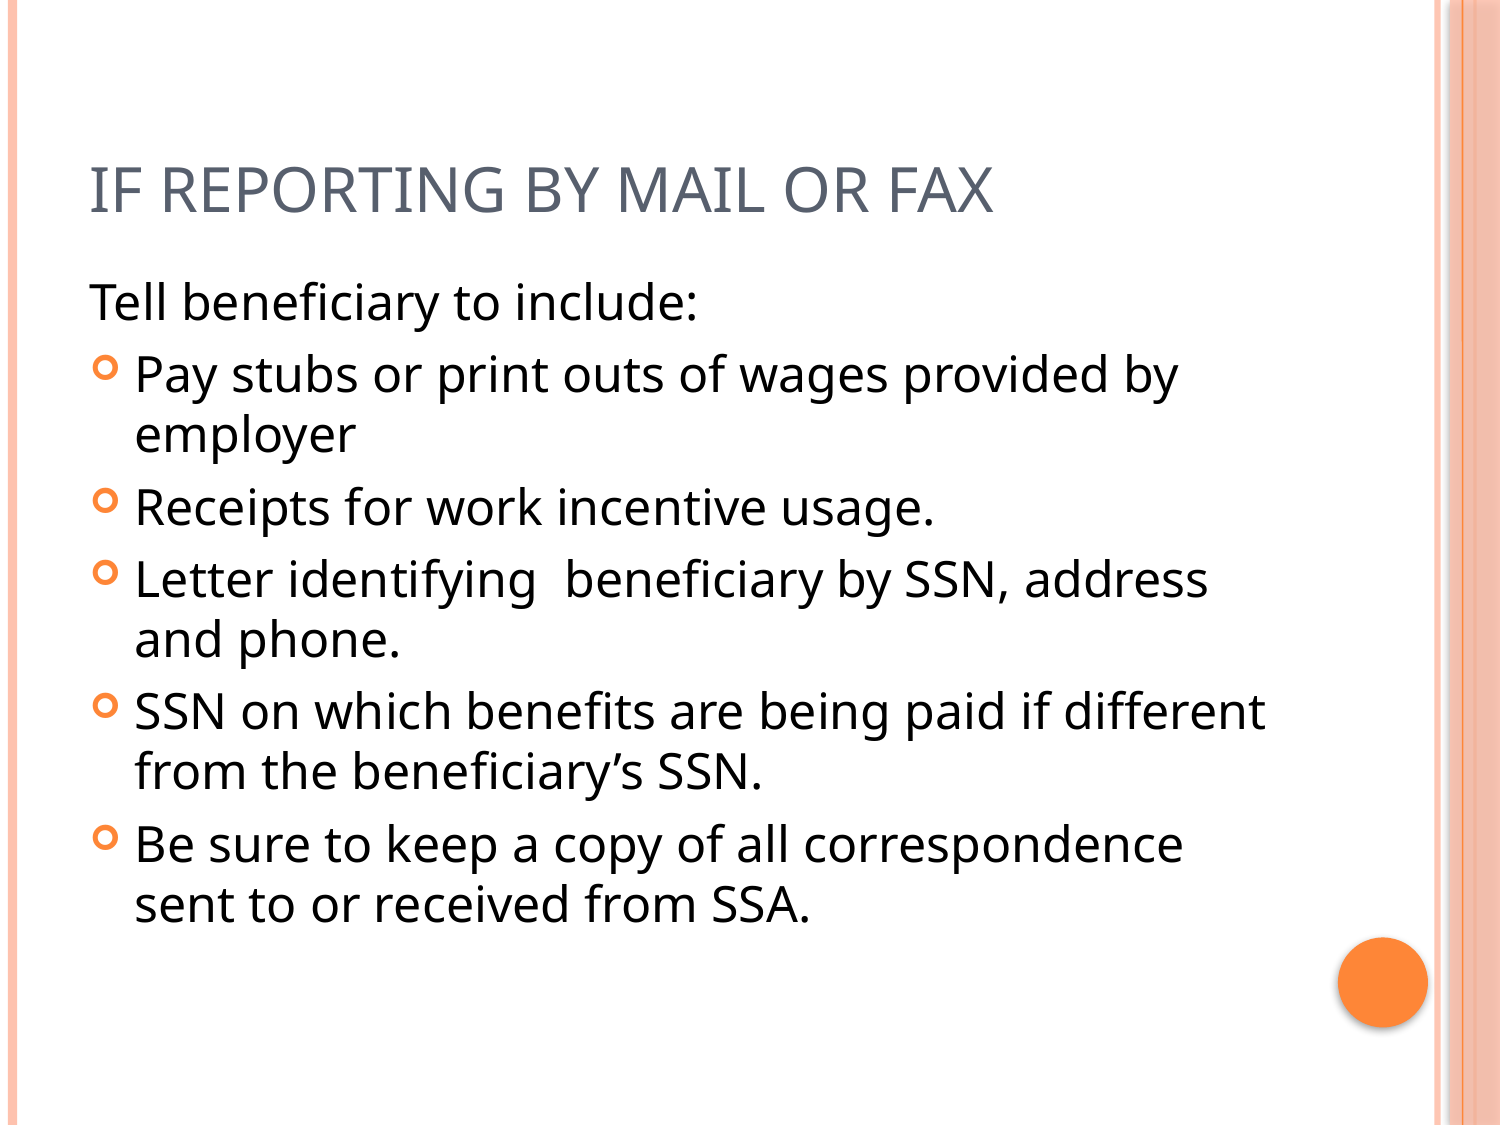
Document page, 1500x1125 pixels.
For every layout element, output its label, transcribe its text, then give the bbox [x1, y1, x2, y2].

list Tell beneficiary to include: Pay stubs or print outs of wages provided by employer Receipts for work incentive usage. Letter identifying beneficiary by SSN, address and phone. SSN on which benefits are being paid if different from the beneficiary’s SSN. Be sure to keep a copy of all correspondence sent to or received from SSA. [75, 262, 1300, 1062]
title If Reporting by Mail or Fax [75, 45, 1300, 233]
